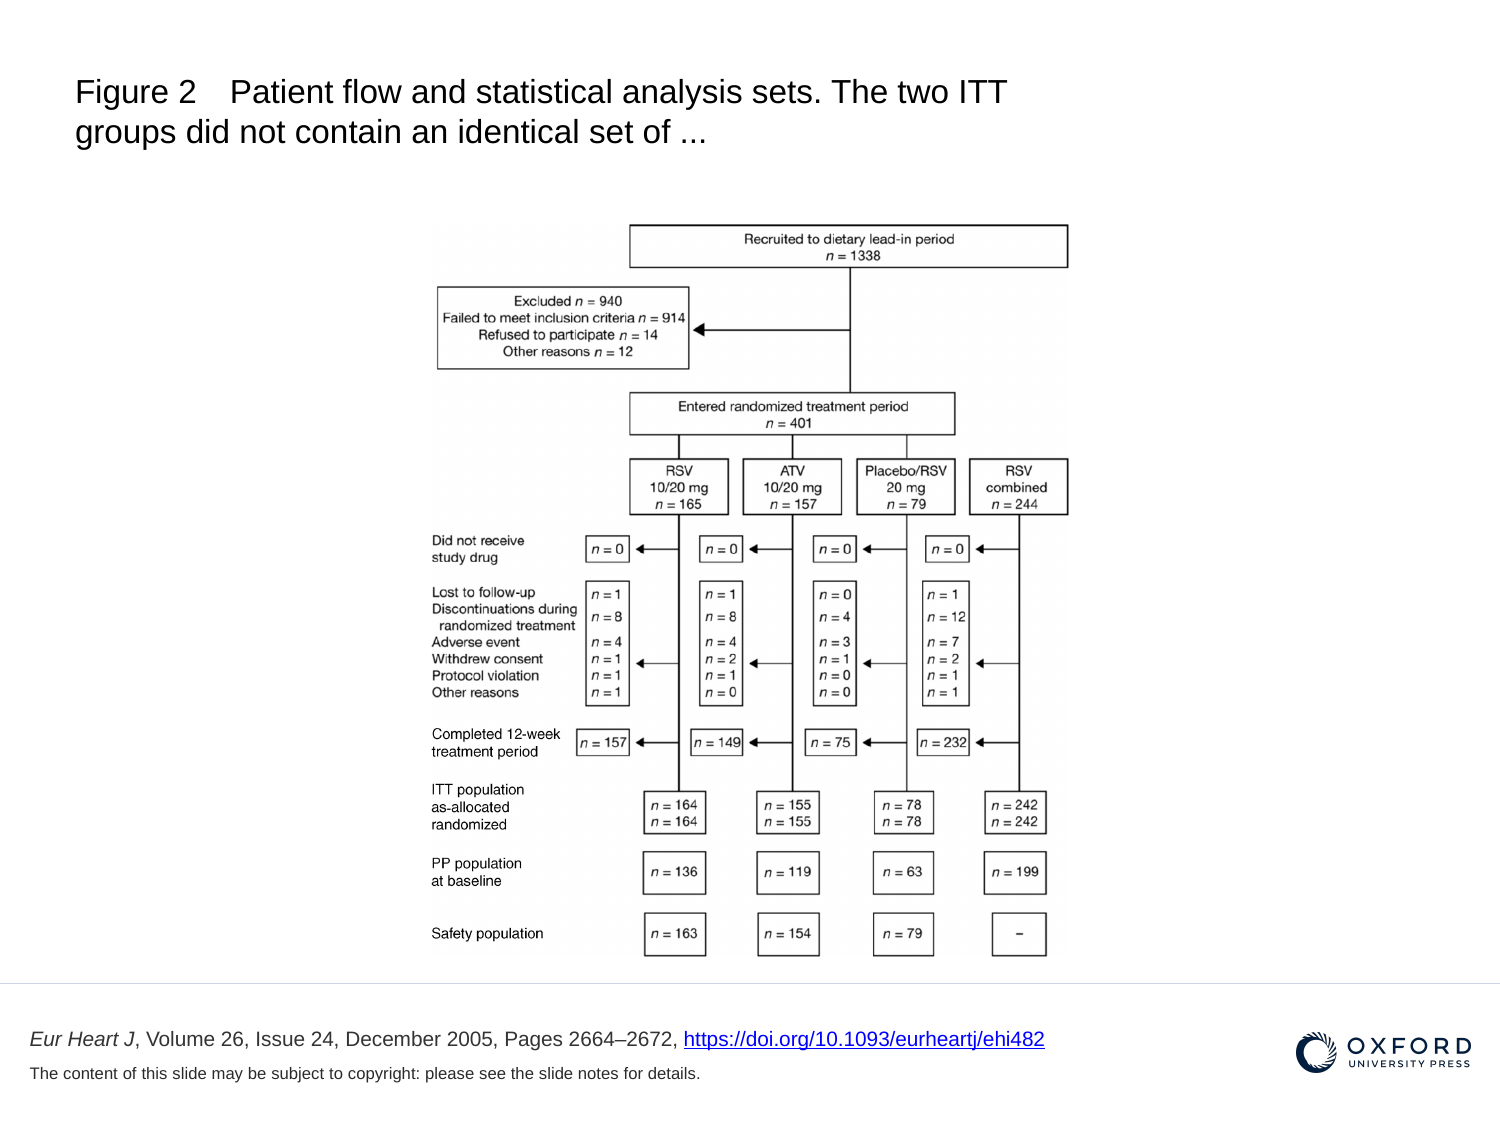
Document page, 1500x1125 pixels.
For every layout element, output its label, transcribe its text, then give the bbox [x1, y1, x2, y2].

picture [1296, 1032, 1471, 1073]
footer Eur Heart J, Volume 26, Issue 24, December 2005, Pages 2664–2672, https://doi.org/10.1093/eurheartj/ehi482 The content of this slide may be subject to copyright: please see the slide notes for details. [0, 983, 1260, 1125]
title Figure 2 Patient flow and statistical analysis sets. The two ITT groups did not contain an identical set of ... [75, 69, 1078, 171]
picture [431, 224, 1069, 957]
